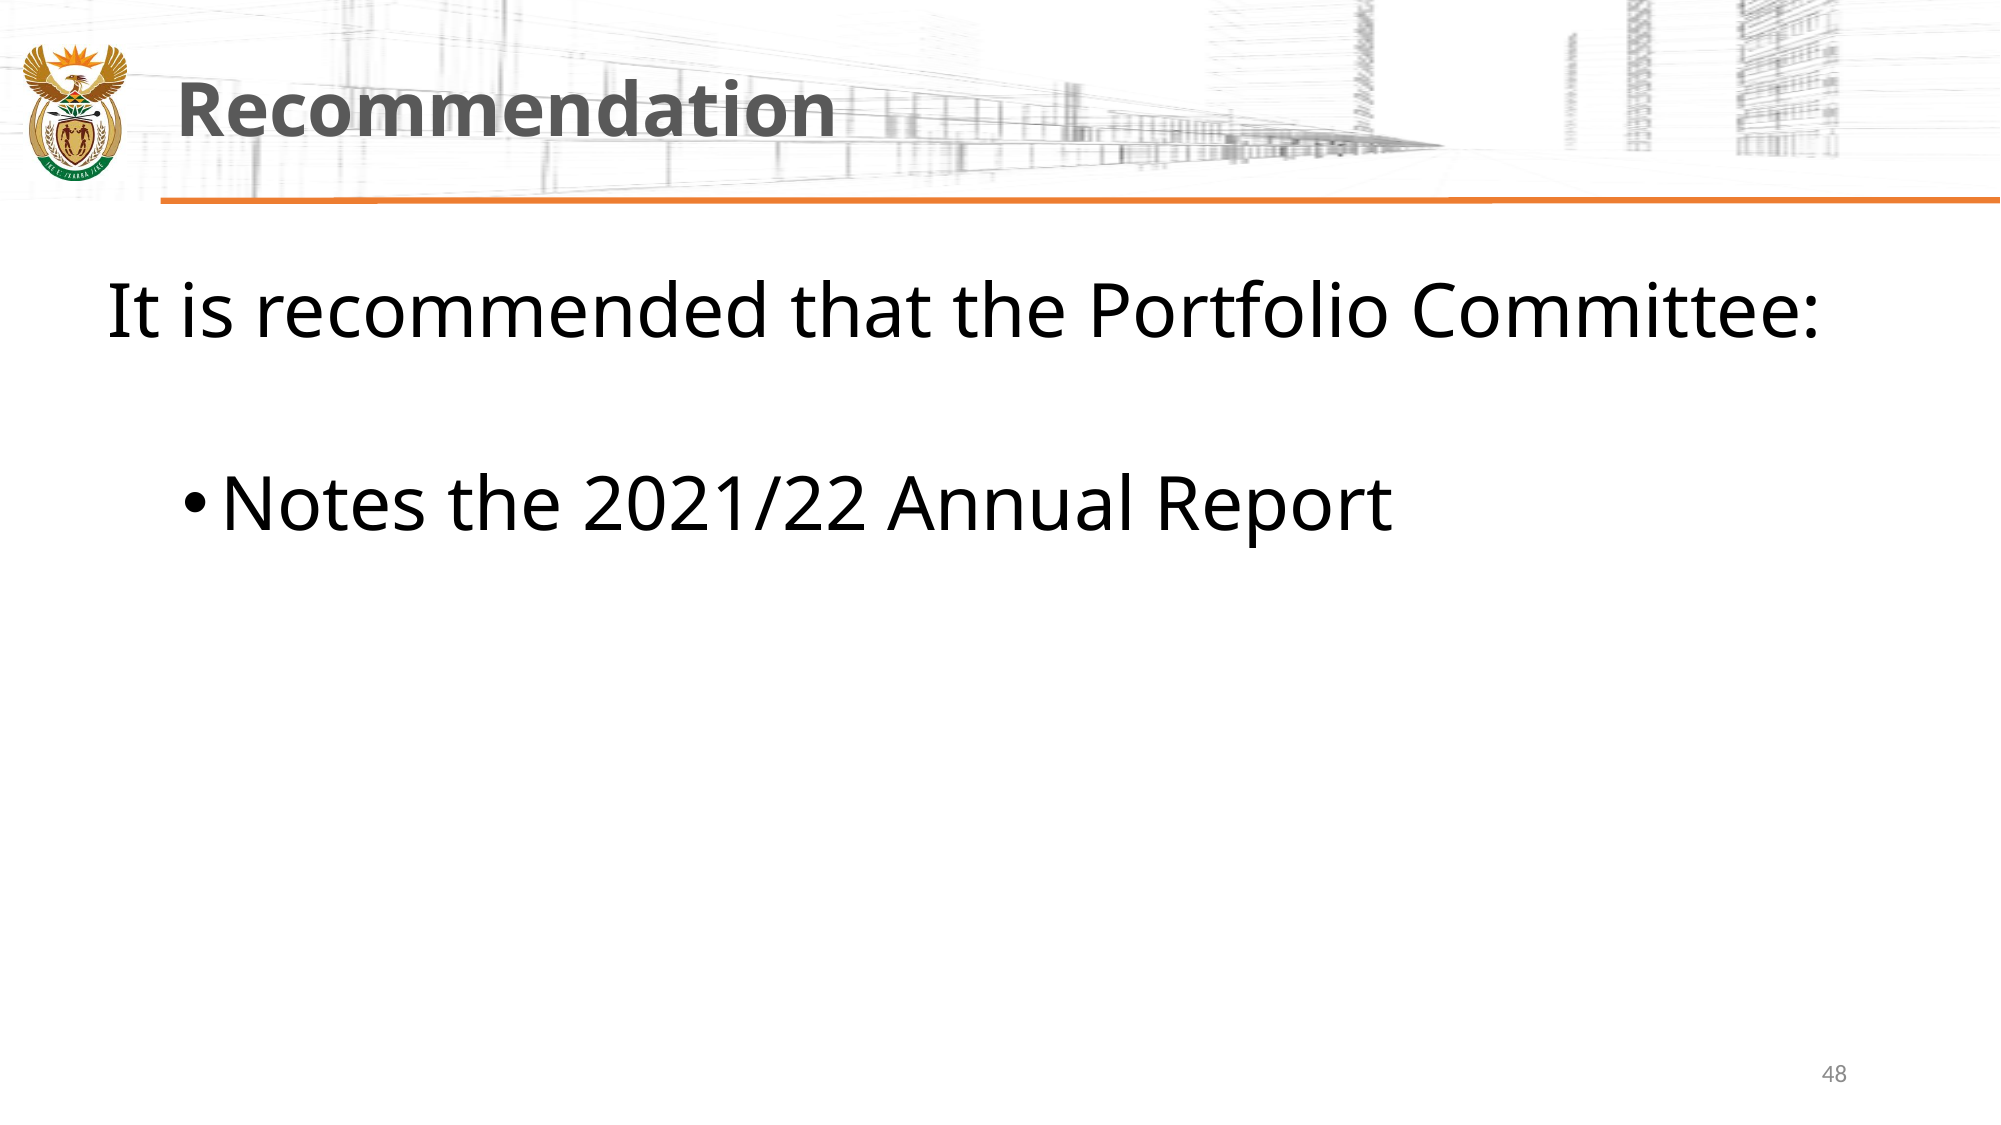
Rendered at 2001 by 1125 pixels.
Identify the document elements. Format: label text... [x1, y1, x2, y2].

slide_number 48 [1412, 1042, 1863, 1103]
picture [0, 0, 2000, 201]
list It is recommended that the Portfolio Committee: Notes the 2021/22 Annual Report [92, 264, 1974, 1043]
